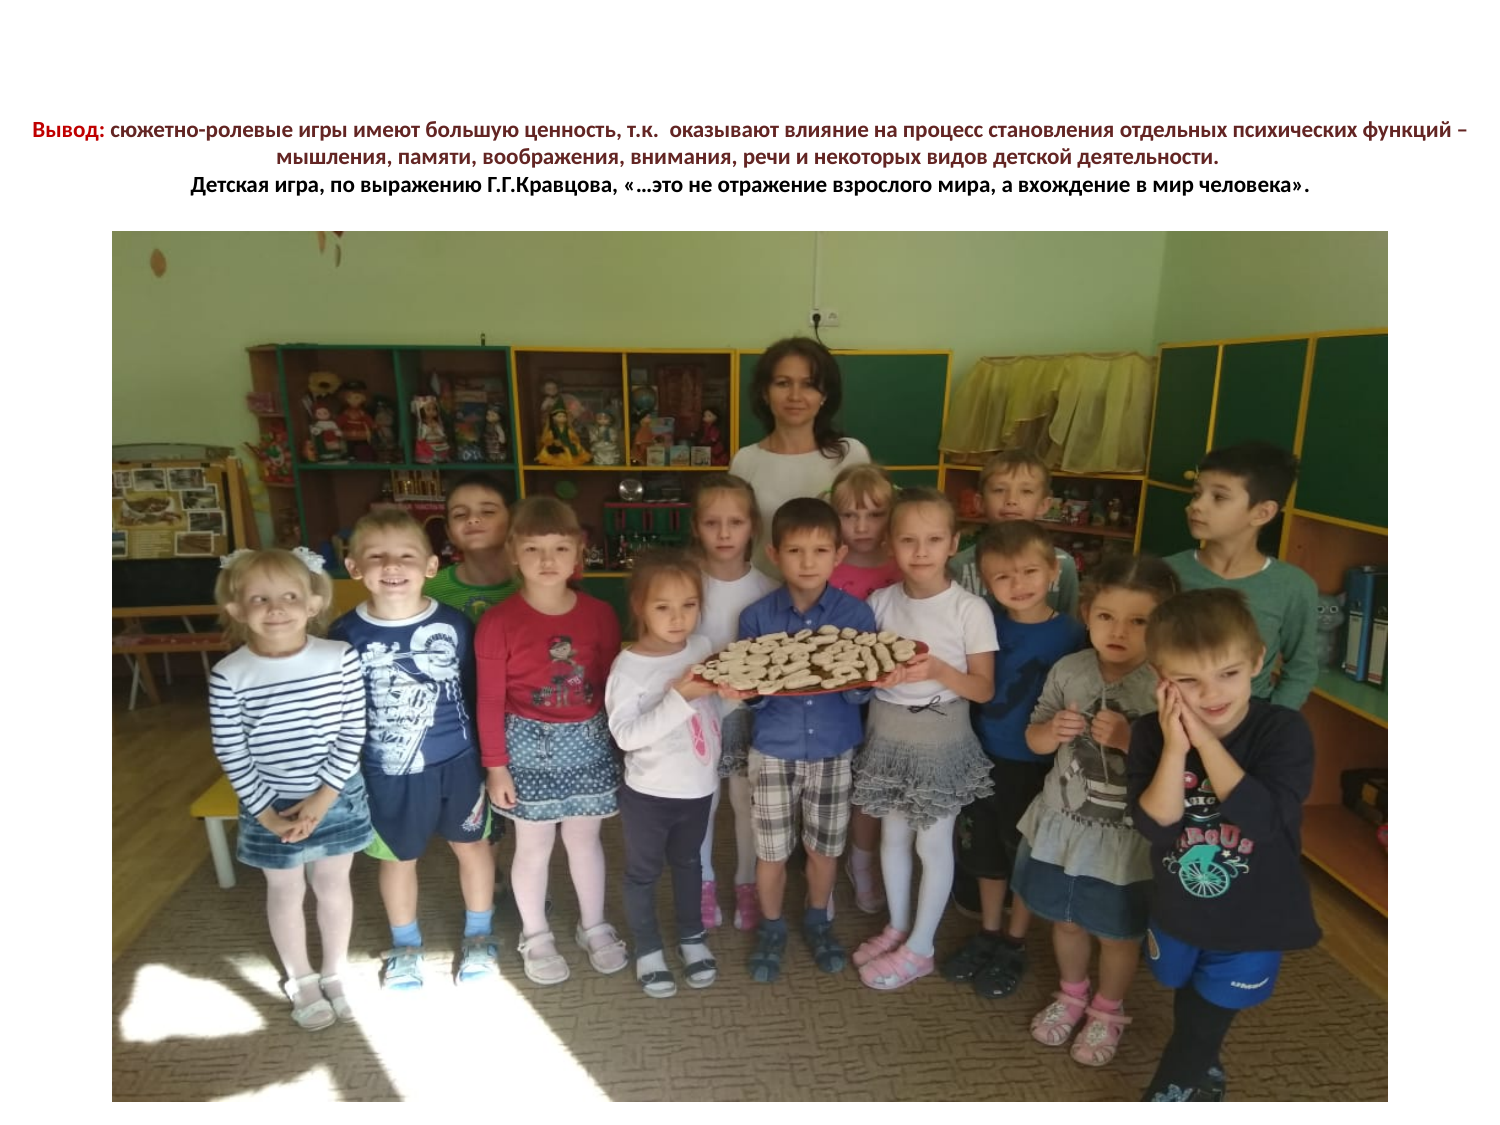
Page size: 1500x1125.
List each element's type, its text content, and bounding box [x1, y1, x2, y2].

title Вывод: сюжетно-ролевые игры имеют большую ценность, т.к. оказывают влияние на процесс становления отдельных психических функций – мышления, памяти, воображения, внимания, речи и некоторых видов детской деятельности. Детская игра, по выражению Г.Г.Кравцова, «…это не отражение взрослого мира, а вхождение в мир человека». [0, 45, 1500, 233]
picture [111, 231, 1389, 1102]
